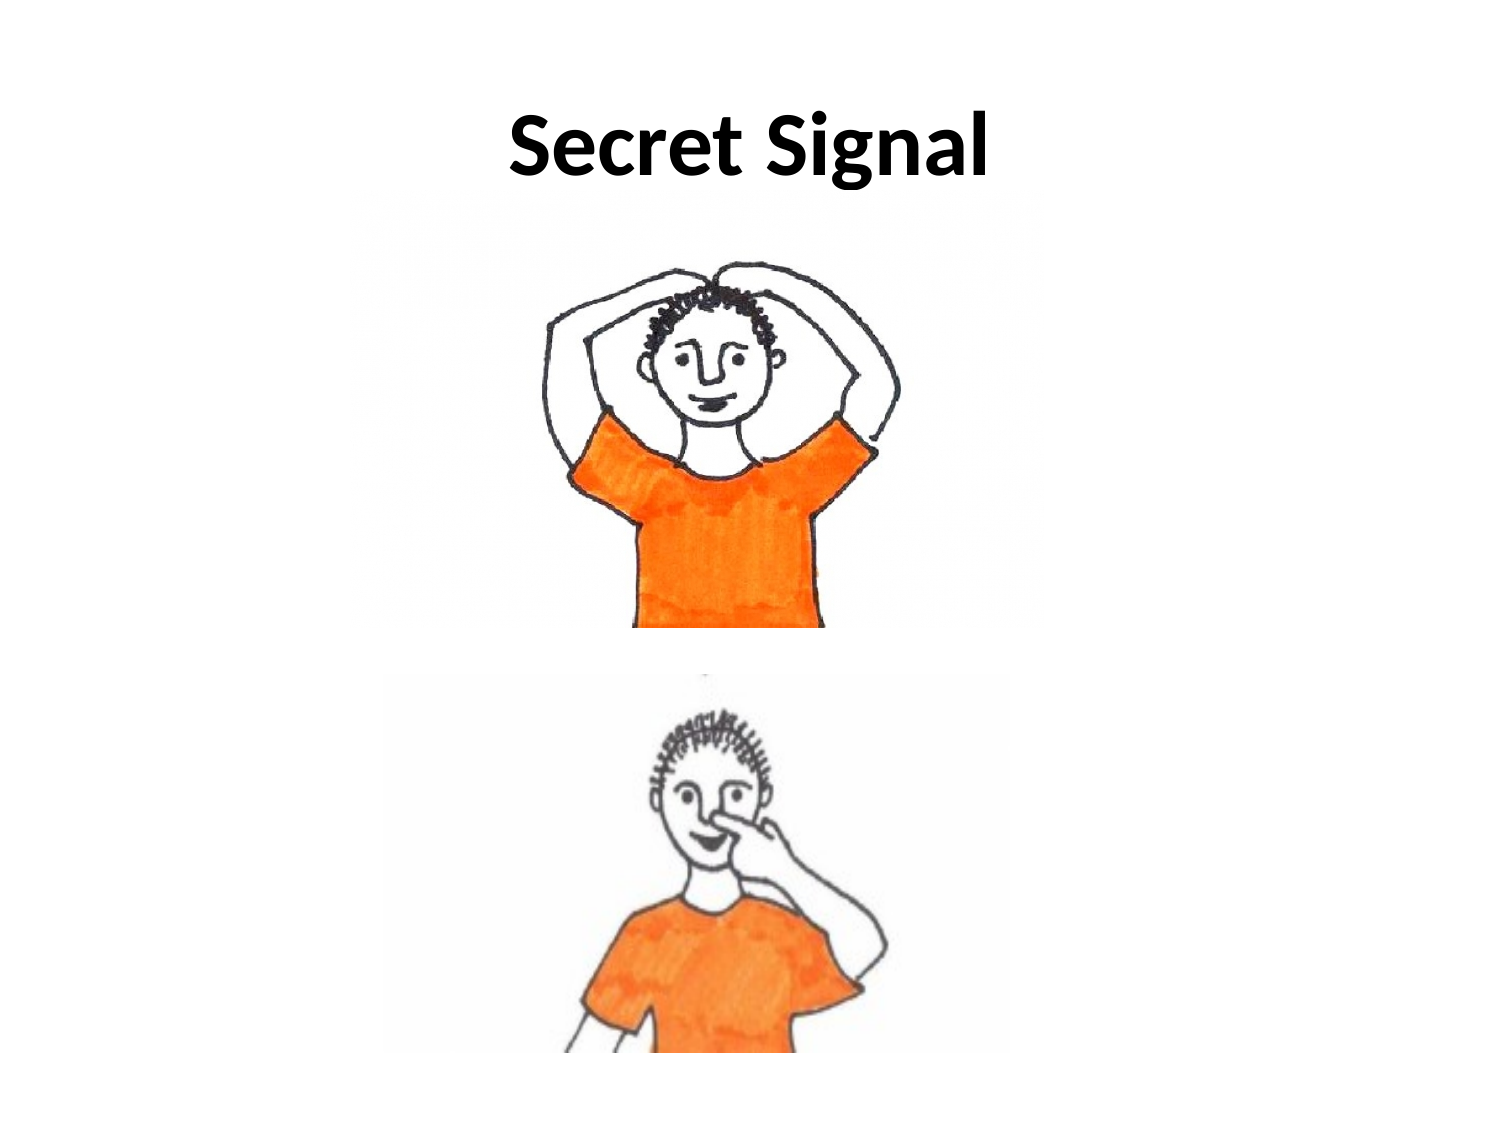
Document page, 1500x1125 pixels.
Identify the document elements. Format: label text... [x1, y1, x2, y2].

title Secret Signal [945, 45, 1425, 233]
picture [383, 674, 1010, 1054]
picture [349, 190, 1044, 628]
text_box [8, 0, 945, 331]
